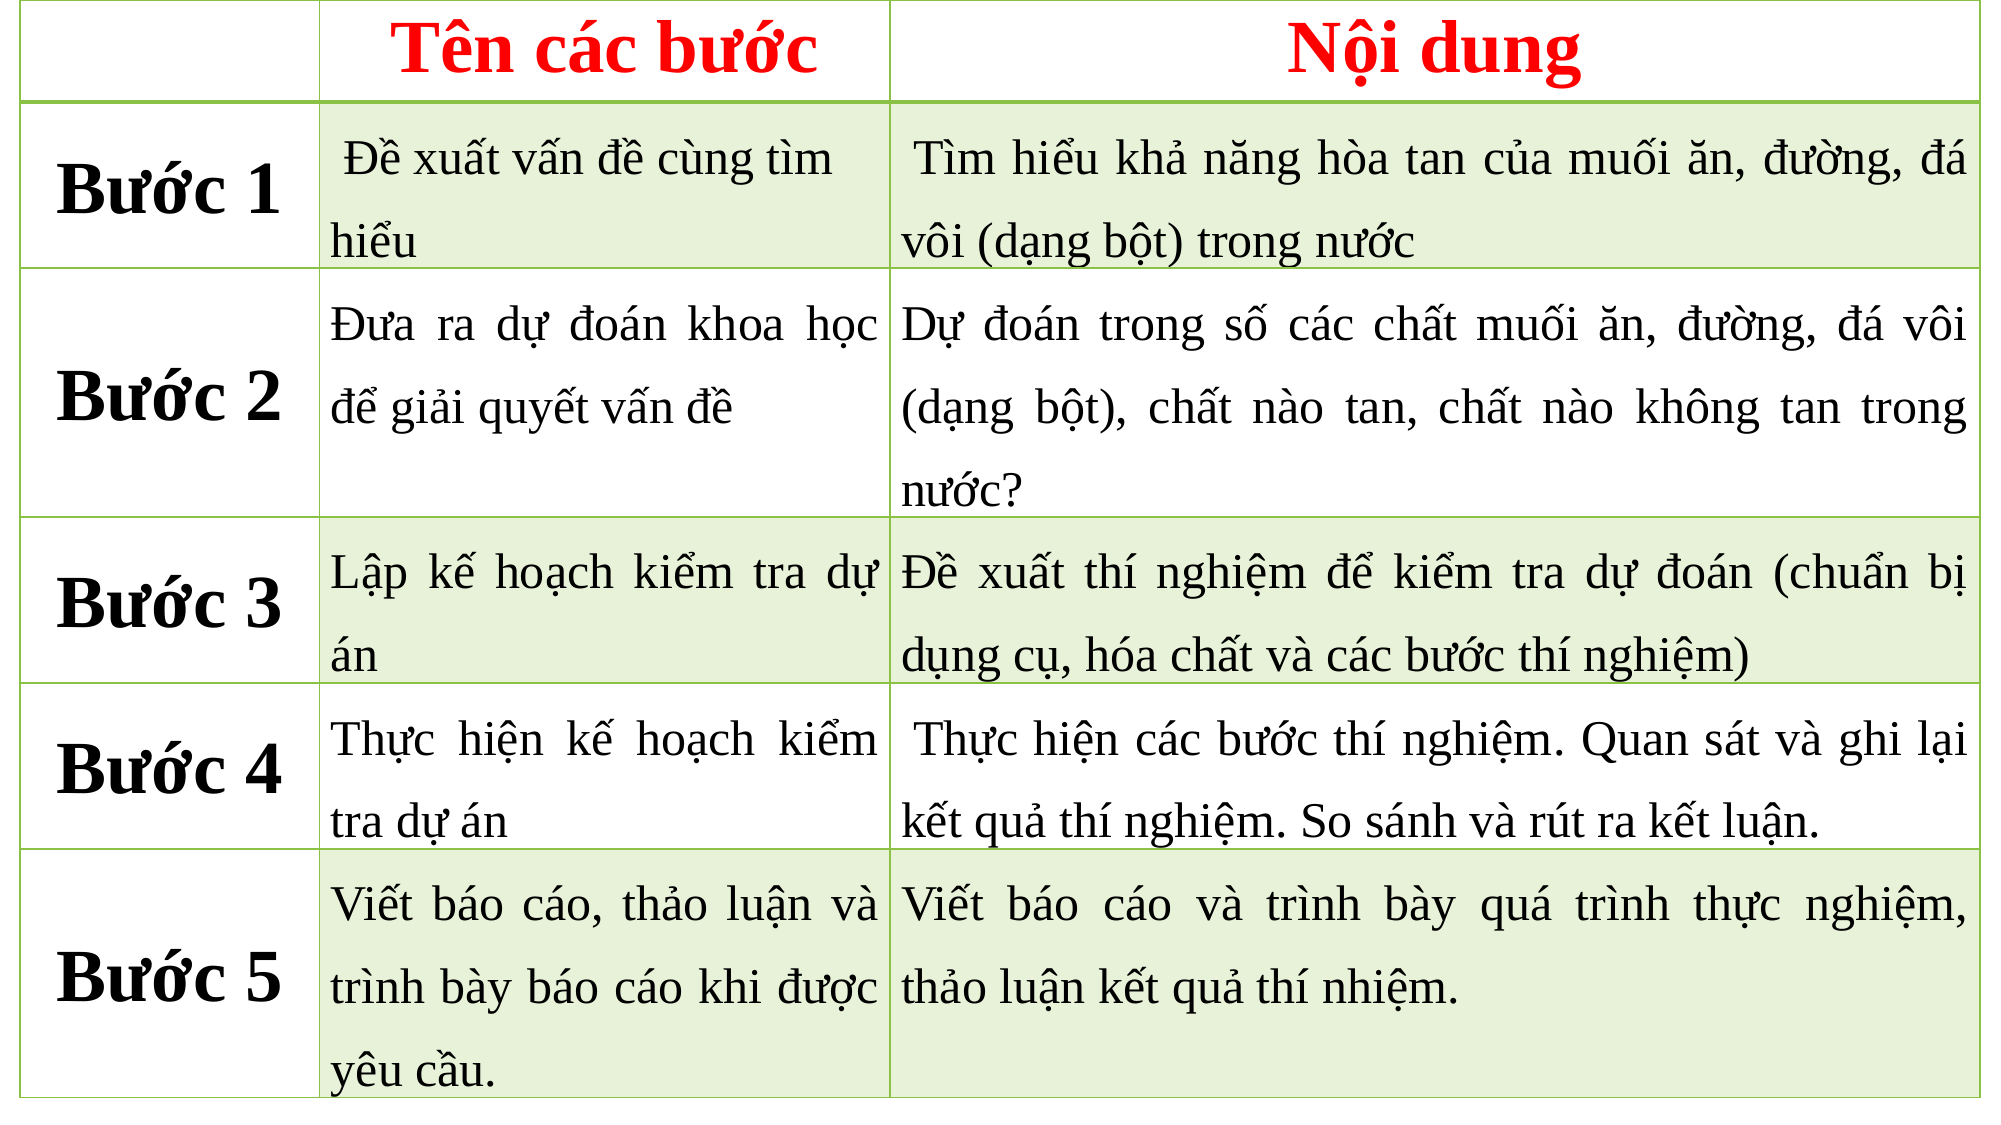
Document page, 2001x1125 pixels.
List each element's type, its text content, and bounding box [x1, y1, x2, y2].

table_cell Viết báo cáo và trình bày quá trình thực nghiệm, thảo luận kết quả thí nhiệm. [891, 850, 1979, 1097]
table_cell Bước 2 [21, 269, 319, 516]
table_cell Bước 5 [21, 850, 319, 1097]
table_header Nội dung [891, 1, 1979, 100]
table_cell Bước 1 [21, 104, 319, 267]
table_cell Lập kế hoạch kiểm tra dự án [320, 518, 889, 682]
table_cell Bước 3 [21, 518, 319, 682]
table_cell Viết báo cáo, thảo luận và trình bày báo cáo khi được yêu cầu. [320, 850, 889, 1097]
table_cell Tìm hiểu khả năng hòa tan của muối ăn, đường, đá vôi (dạng bột) trong nước [891, 104, 1979, 267]
table_cell Dự đoán trong số các chất muối ăn, đường, đá vôi (dạng bột), chất nào tan, chất nào không tan trong nước? [891, 269, 1979, 516]
table_cell Thực hiện các bước thí nghiệm. Quan sát và ghi lại kết quả thí nghiệm. So sánh và rút ra kết luận. [891, 684, 1979, 848]
table_header Tên các bước [320, 1, 889, 100]
table_cell Đề xuất thí nghiệm để kiểm tra dự đoán (chuẩn bị dụng cụ, hóa chất và các bước thí nghiệm) [891, 518, 1979, 682]
table_cell Bước 4 [21, 684, 319, 848]
table_cell Thực hiện kế hoạch kiểm tra dự án [320, 684, 889, 848]
table_header [21, 1, 319, 100]
table_cell Đề xuất vấn đề cùng tìm hiểu [320, 104, 889, 267]
table_cell Đưa ra dự đoán khoa học để giải quyết vấn đề [320, 269, 889, 516]
